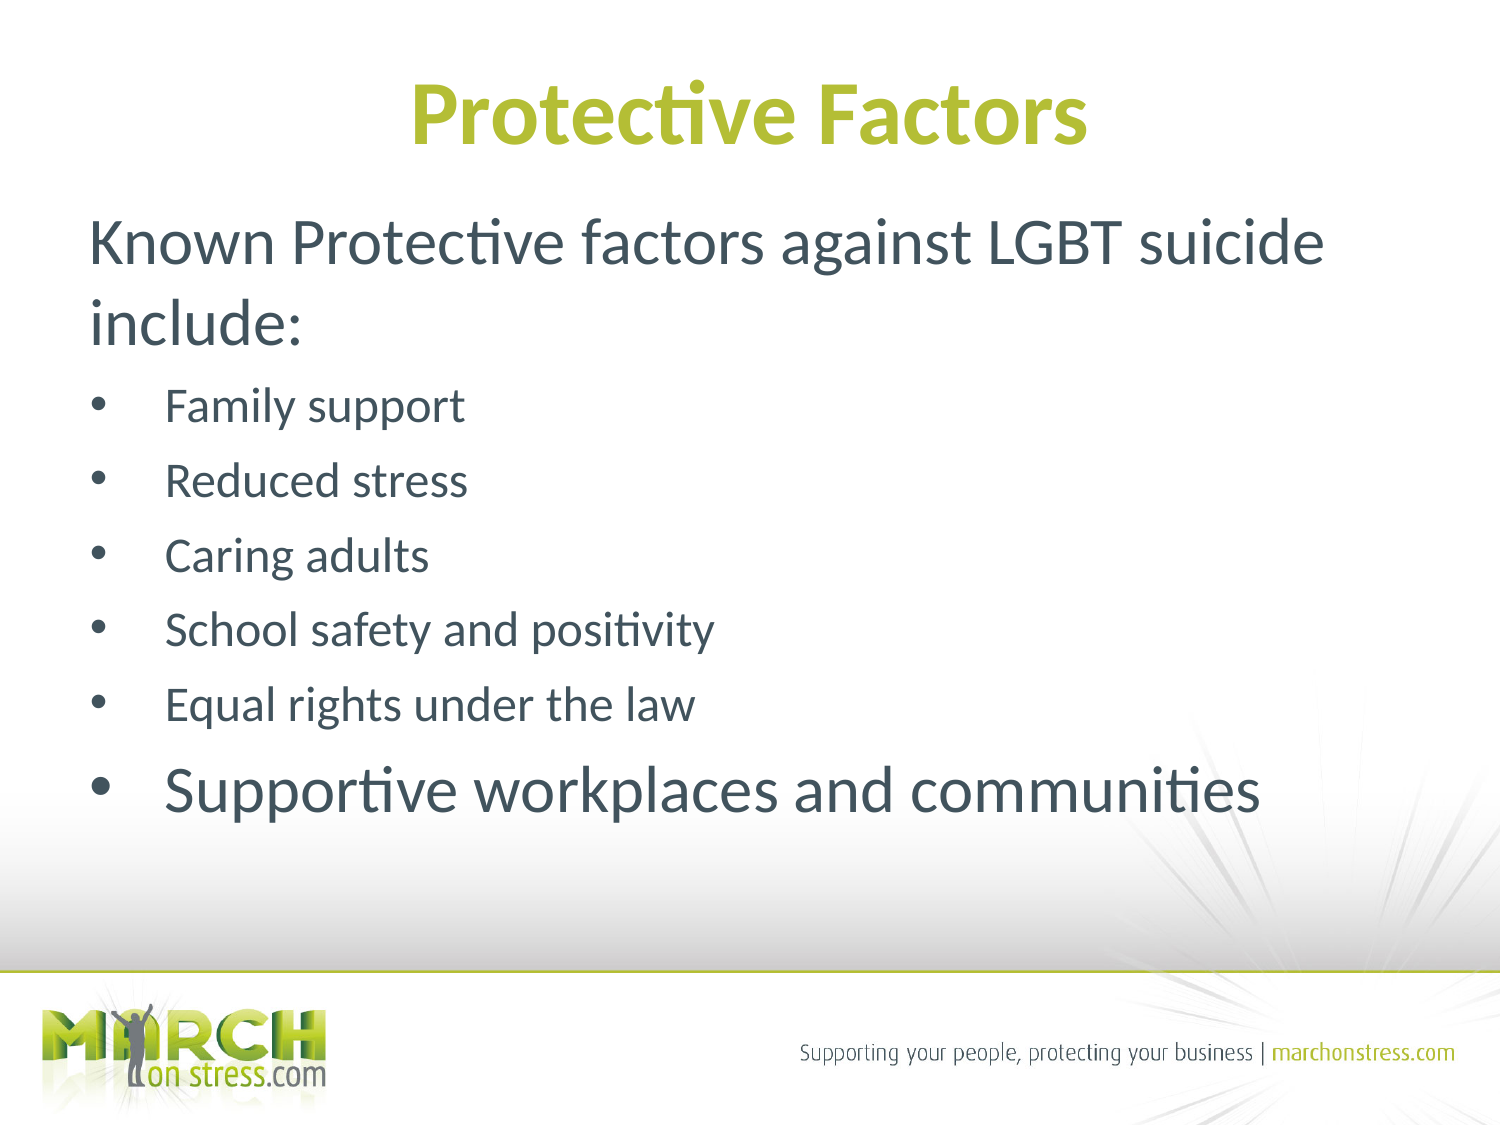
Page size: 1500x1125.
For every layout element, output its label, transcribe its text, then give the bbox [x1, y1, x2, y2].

picture [0, 0, 1500, 1125]
title Protective Factors [75, 45, 1425, 190]
list Known Protective factors against LGBT suicide include: Family support Reduced stress Caring adults School safety and positivity Equal rights under the law Supportive workplaces and communities [75, 190, 1425, 935]
